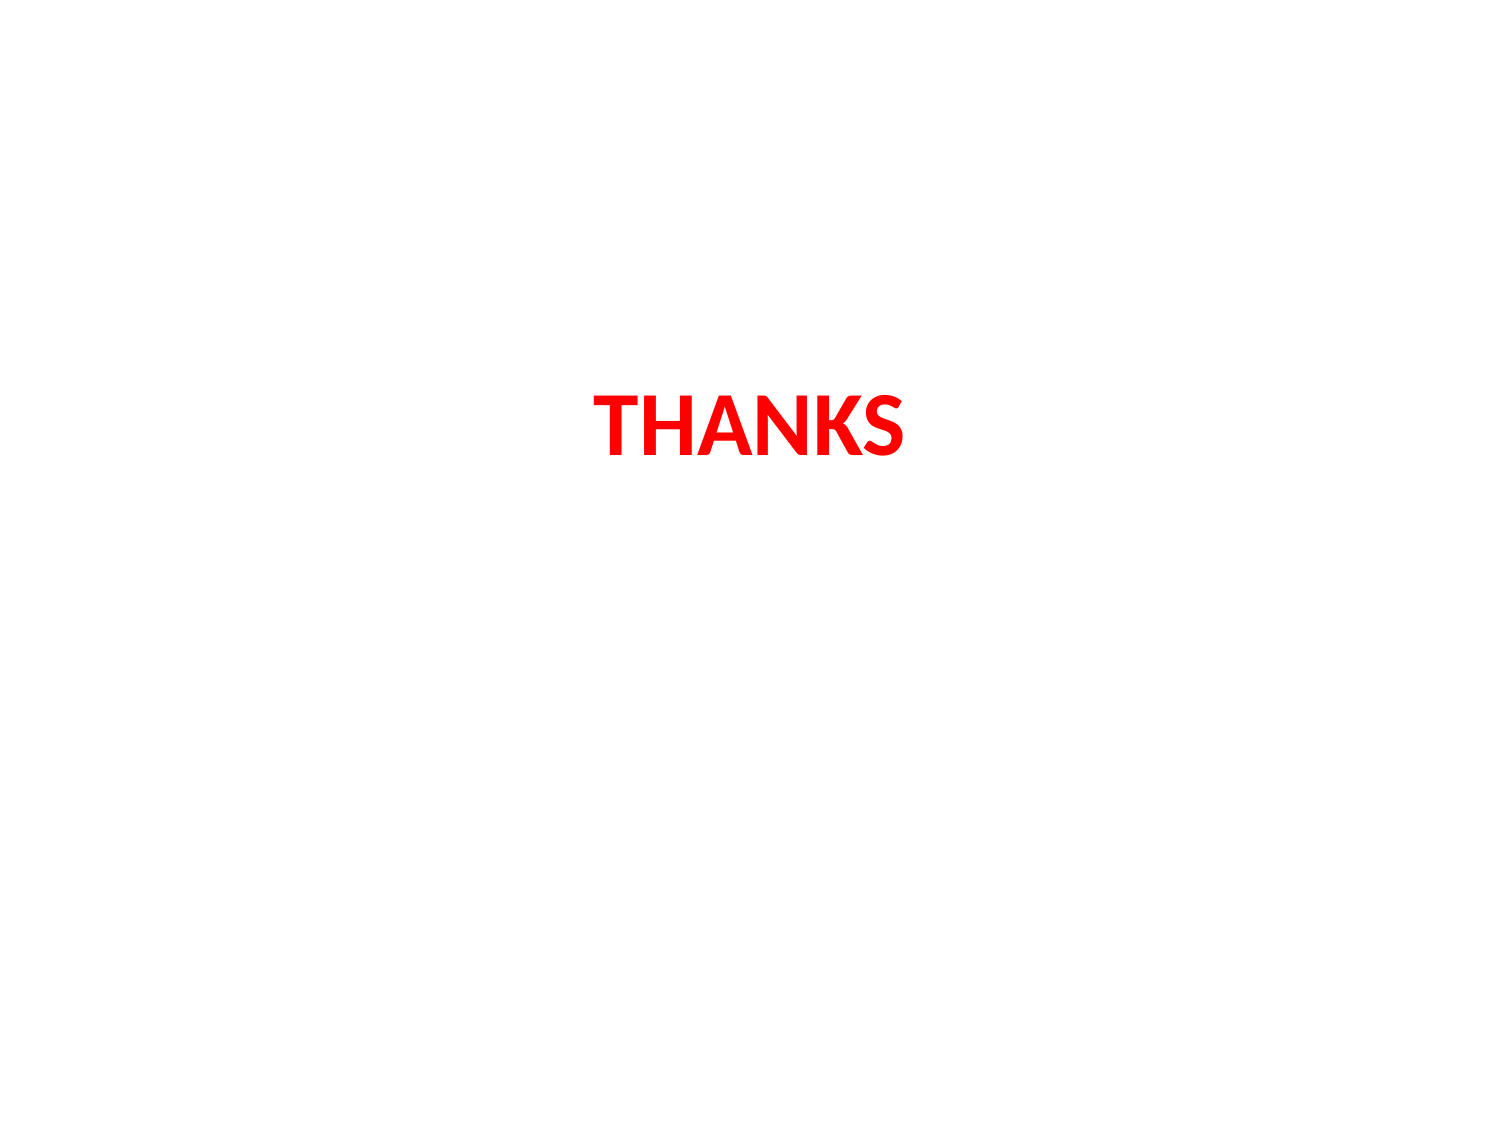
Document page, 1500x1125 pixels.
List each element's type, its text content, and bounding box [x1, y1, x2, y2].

title THANKS [75, 174, 1425, 663]
